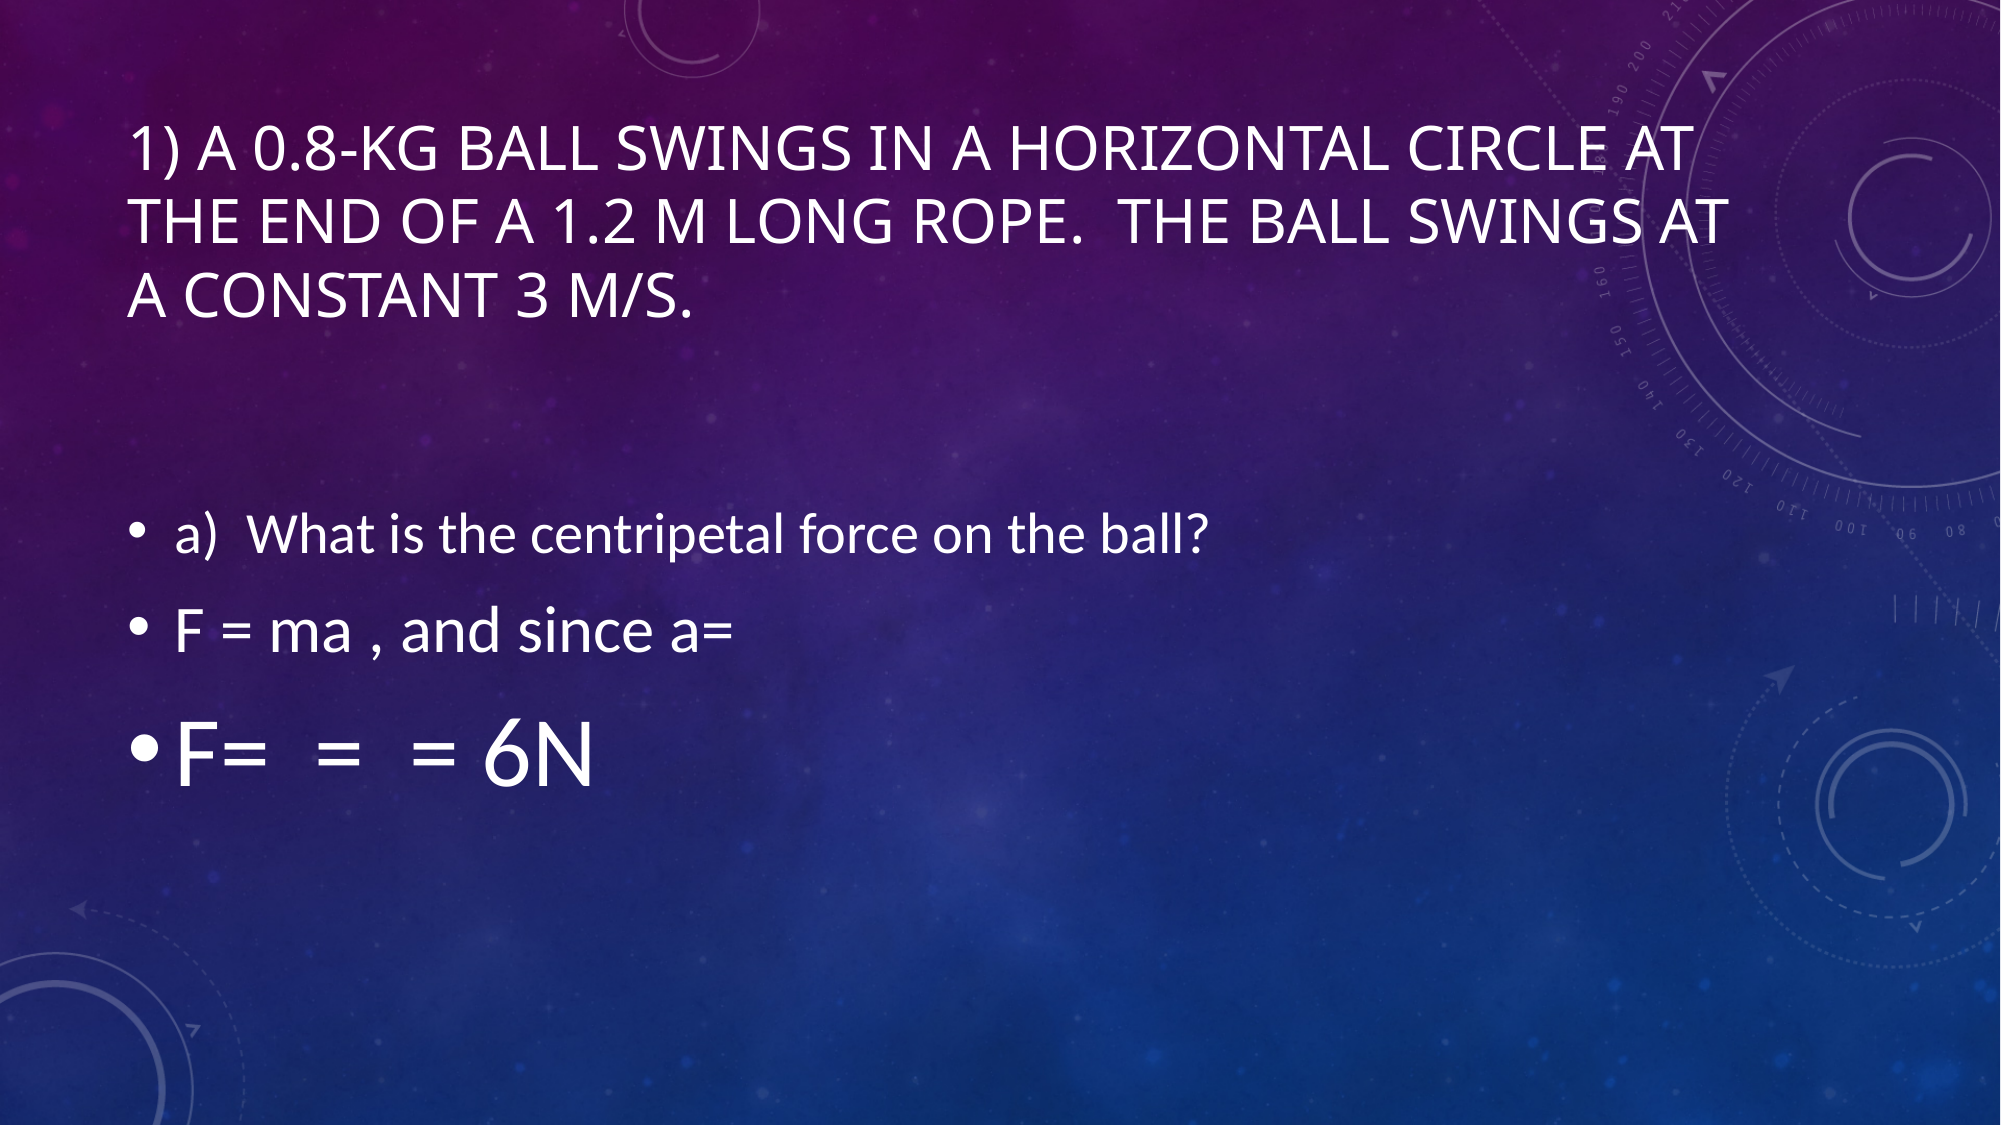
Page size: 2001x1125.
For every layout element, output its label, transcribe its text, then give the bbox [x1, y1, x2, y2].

picture [0, 0, 2001, 1125]
title 1) A 0.8-kg ball swings in a horizontal circle at the end of a 1.2 m long rope. The ball swings at a constant 3 m/s. [112, 99, 1775, 339]
